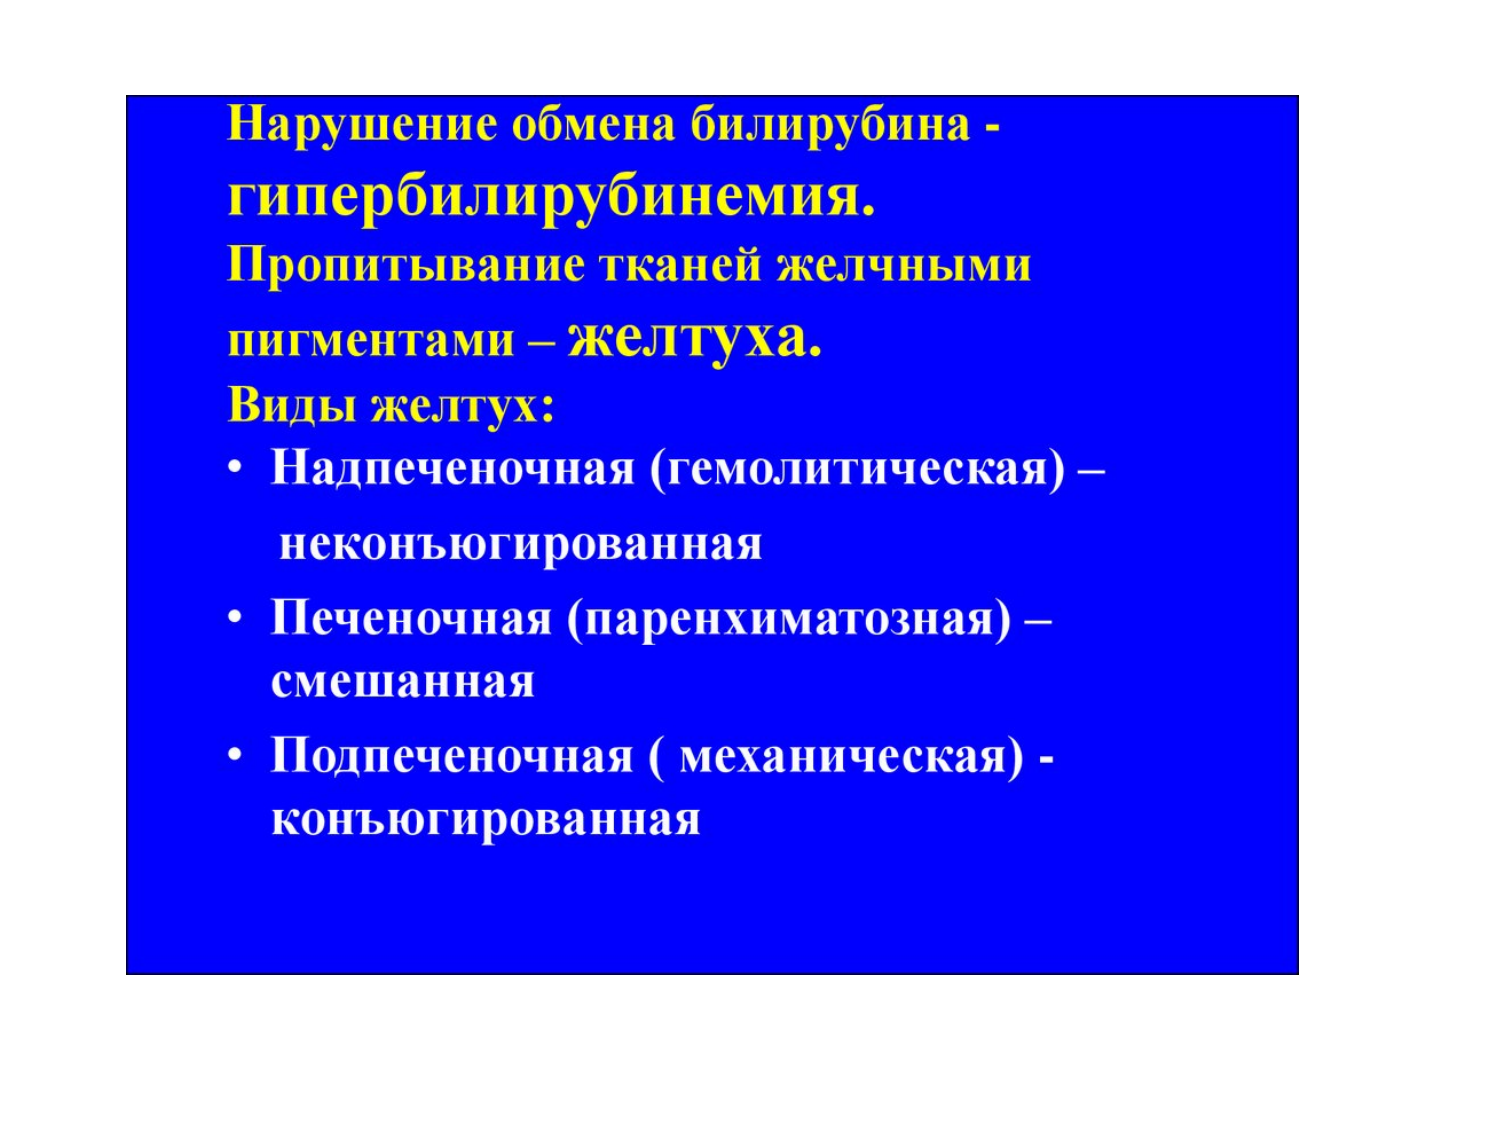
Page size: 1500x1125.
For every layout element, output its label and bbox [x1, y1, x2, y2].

picture [126, 94, 1300, 975]
